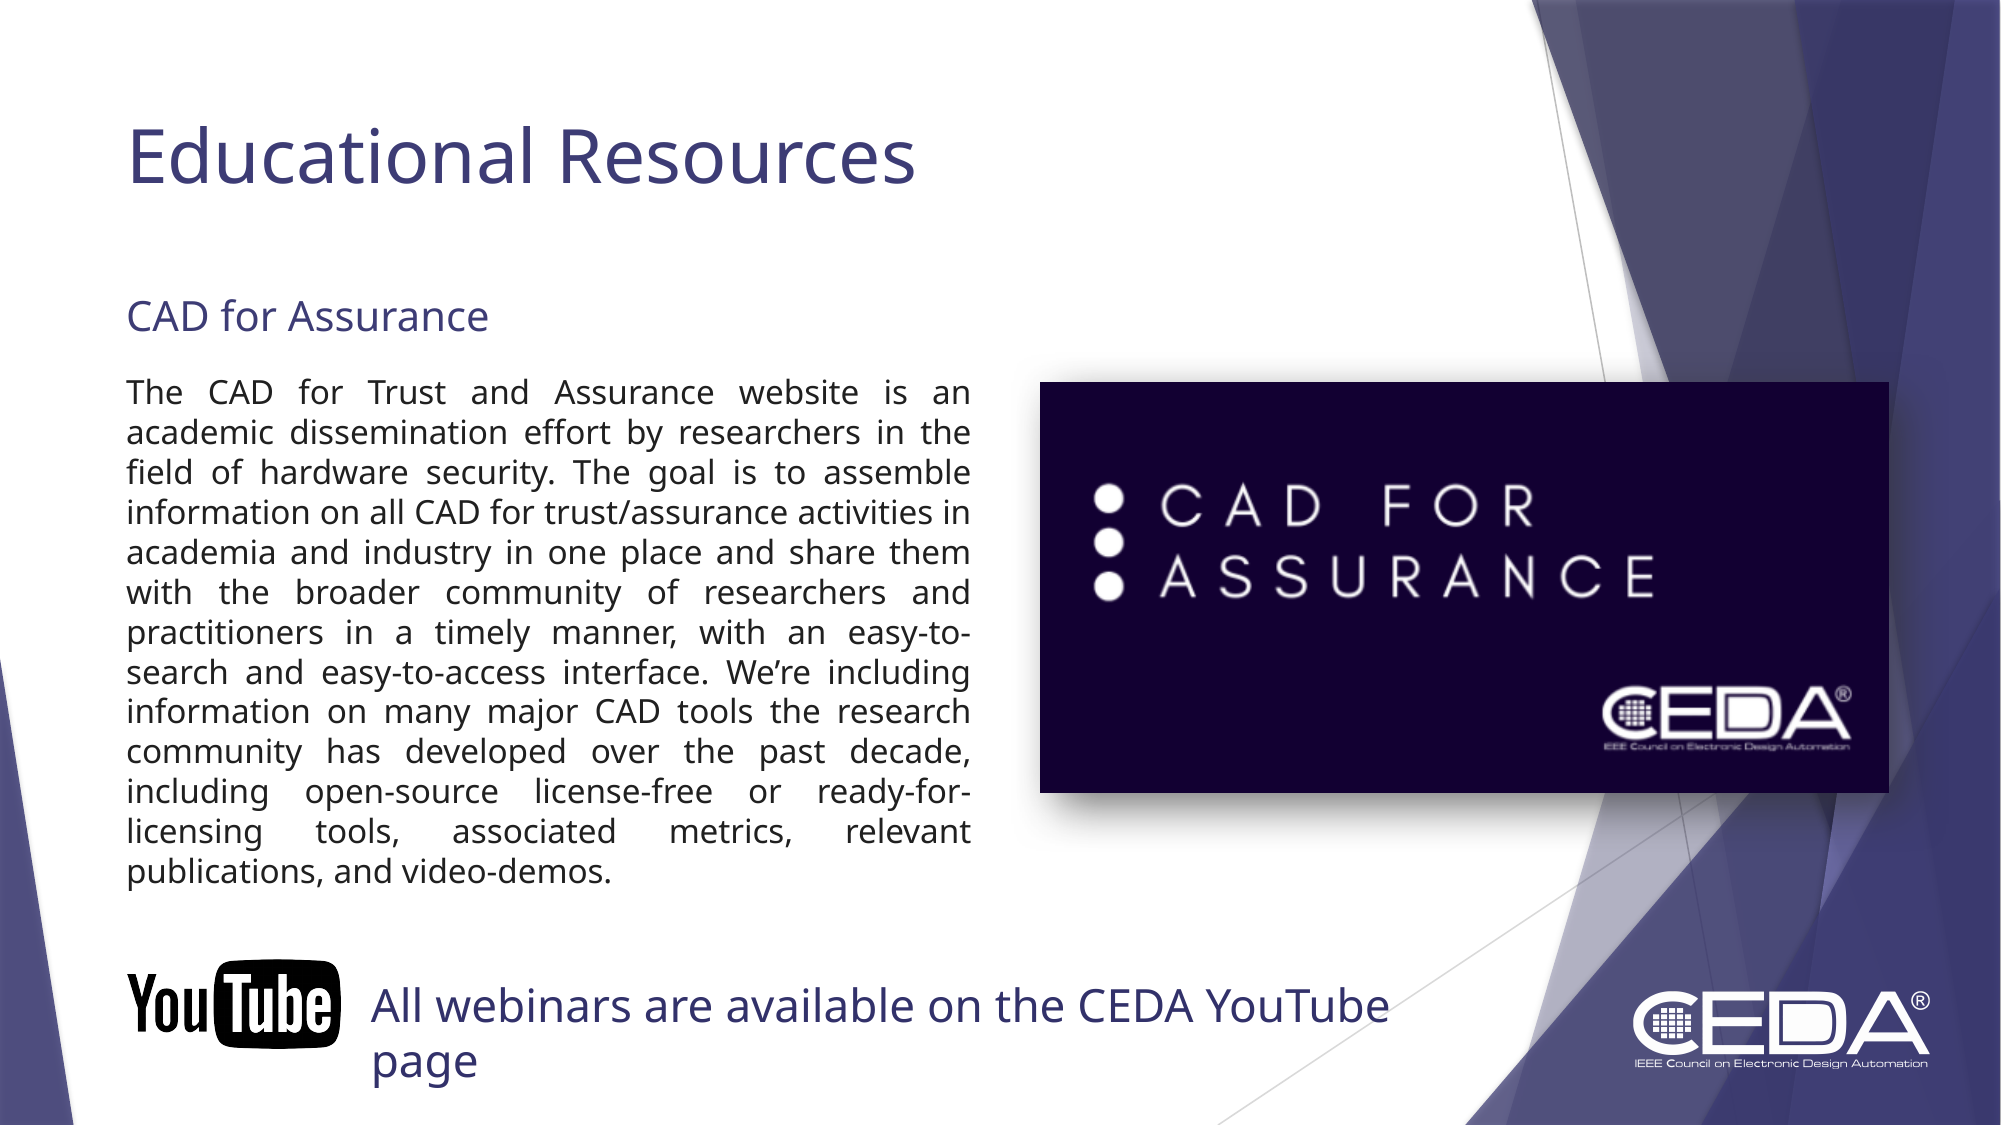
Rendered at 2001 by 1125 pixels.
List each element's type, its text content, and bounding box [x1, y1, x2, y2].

text_box All webinars are available on the CEDA YouTube page [356, 969, 1478, 1094]
title CAD for Assurance [111, 206, 744, 348]
picture [126, 958, 342, 1050]
picture [1633, 991, 1930, 1069]
text_box Educational Resources [111, 99, 1522, 206]
list The CAD for Trust and Assurance website is an academic dissemination effort by researchers in the field of hardware security. The goal is to assemble information on all CAD for trust/assurance activities in academia and industry in one place and share them with the broader community of researchers and practitioners in a timely manner, with an easy-to-search and easy-to-access interface. We’re including information on many major CAD tools the research community has developed over the past decade, including open-source license-free or ready-for-licensing tools, associated metrics, relevant publications, and video-demos. [111, 363, 988, 1017]
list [1040, 381, 1890, 794]
